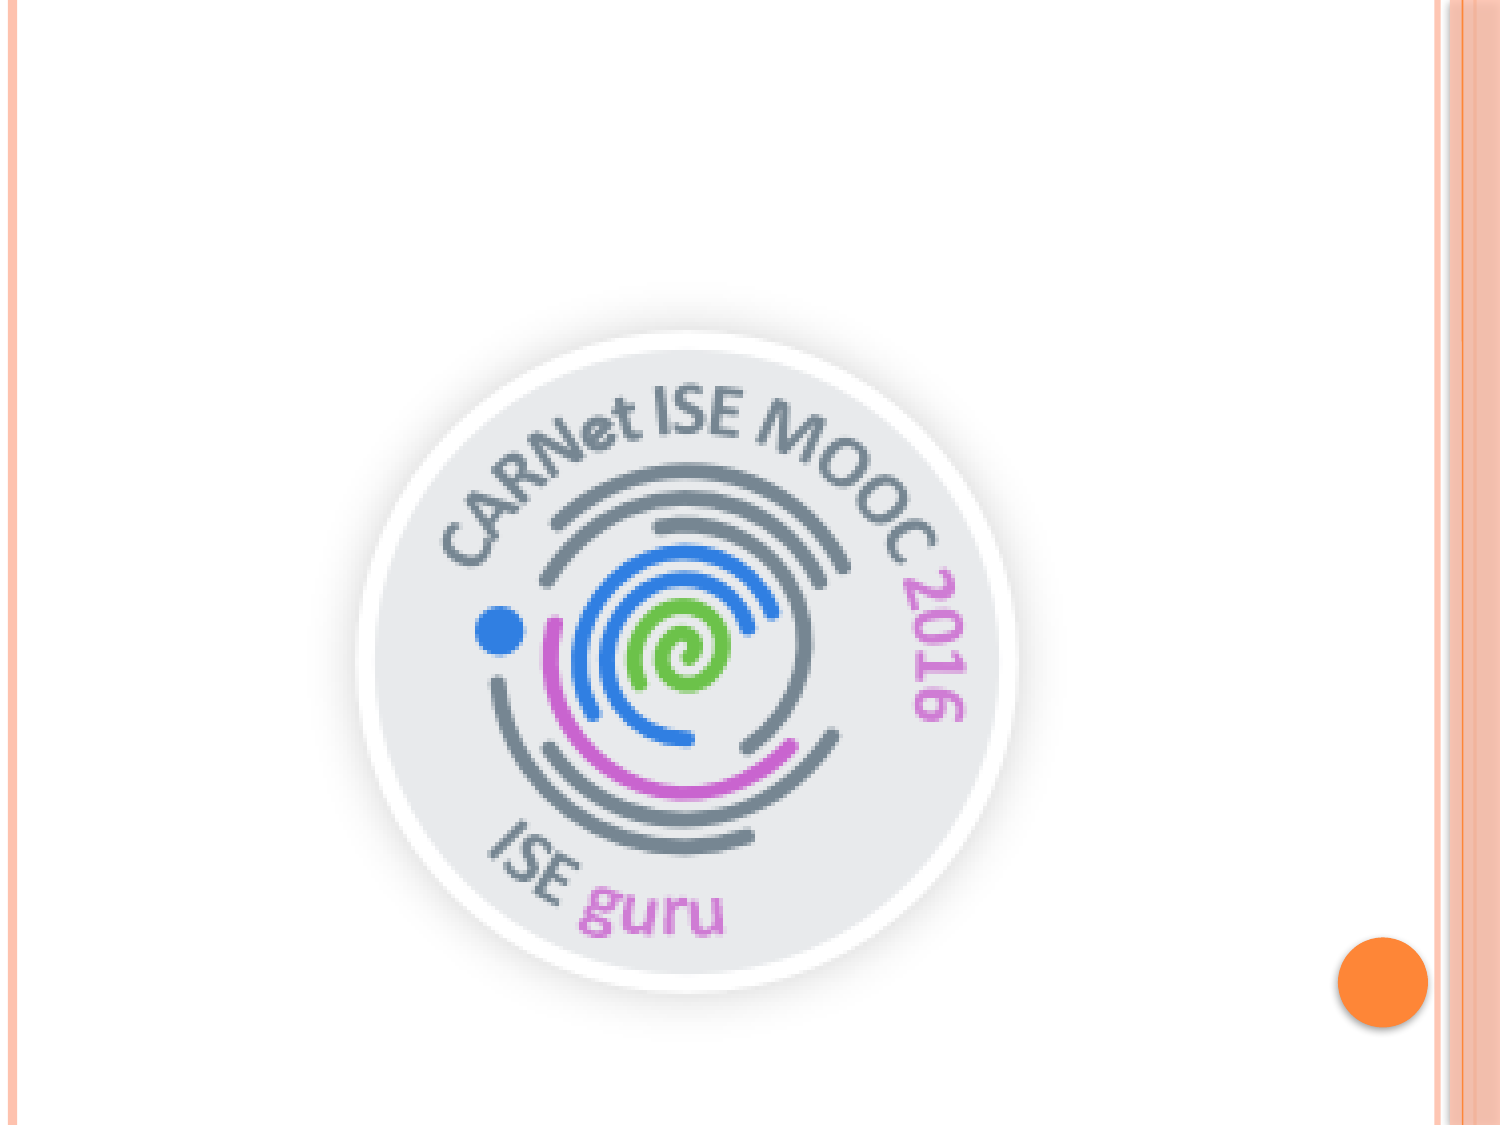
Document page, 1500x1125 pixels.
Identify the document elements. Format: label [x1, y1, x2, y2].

list [287, 261, 1088, 1063]
